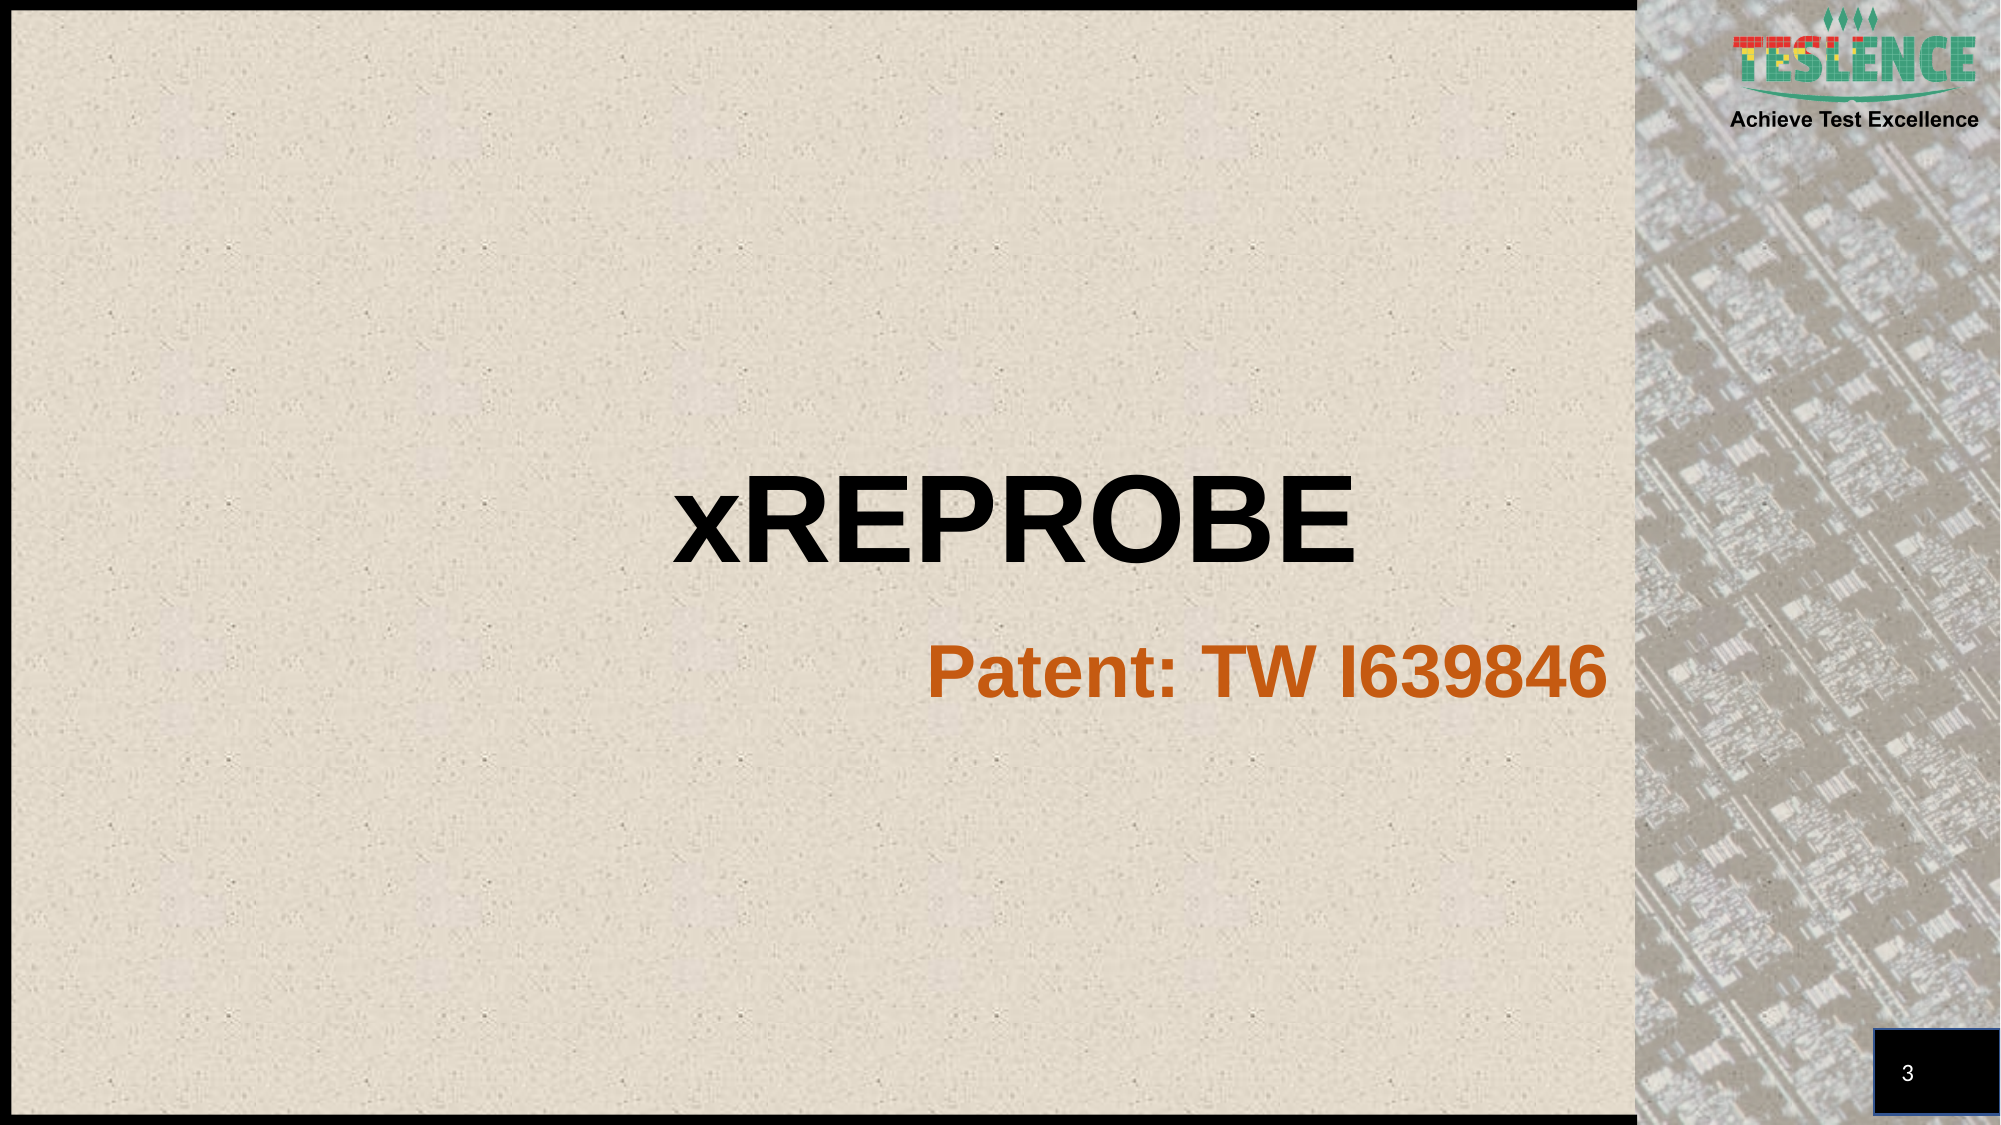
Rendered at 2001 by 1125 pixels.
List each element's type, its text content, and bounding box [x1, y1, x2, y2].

picture [12, 0, 2001, 1125]
title xREPROBE Patent: TW I639846 [671, 454, 1980, 763]
slide_number 3 [1886, 1041, 1962, 1102]
